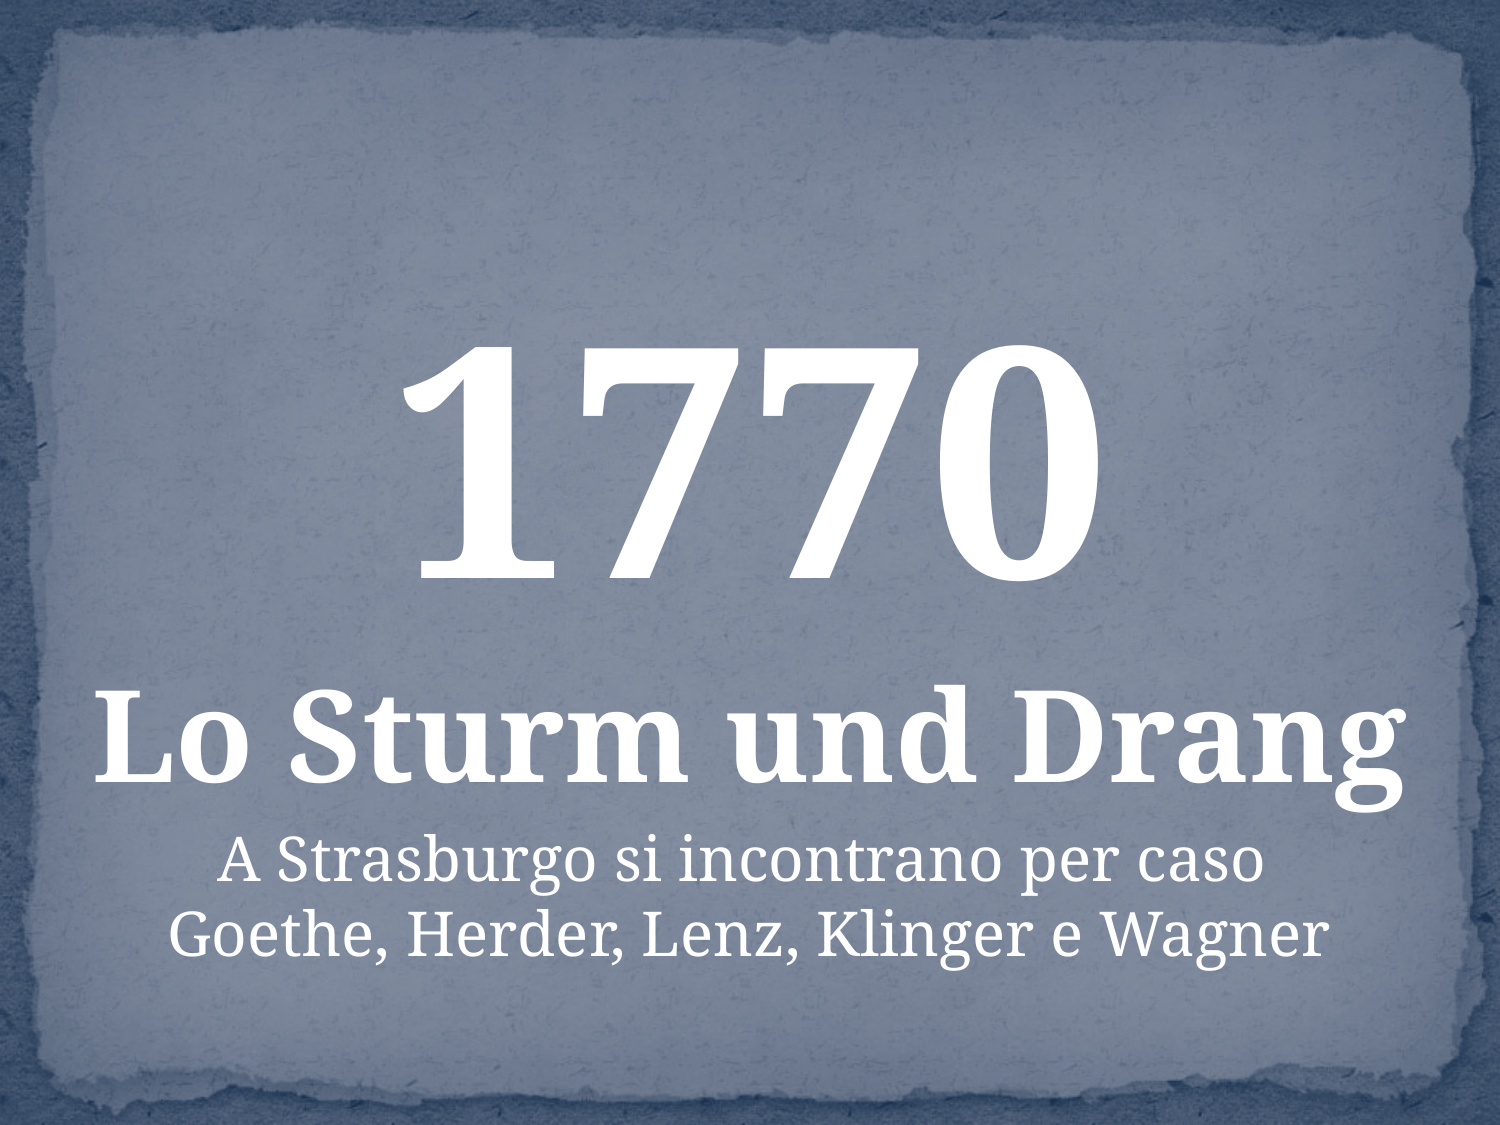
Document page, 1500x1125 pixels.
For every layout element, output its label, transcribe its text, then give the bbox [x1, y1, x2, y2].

list 1770 Lo Sturm und Drang A Strasburgo si incontrano per caso Goethe, Herder, Lenz, Klinger e Wagner [75, 249, 1425, 1000]
